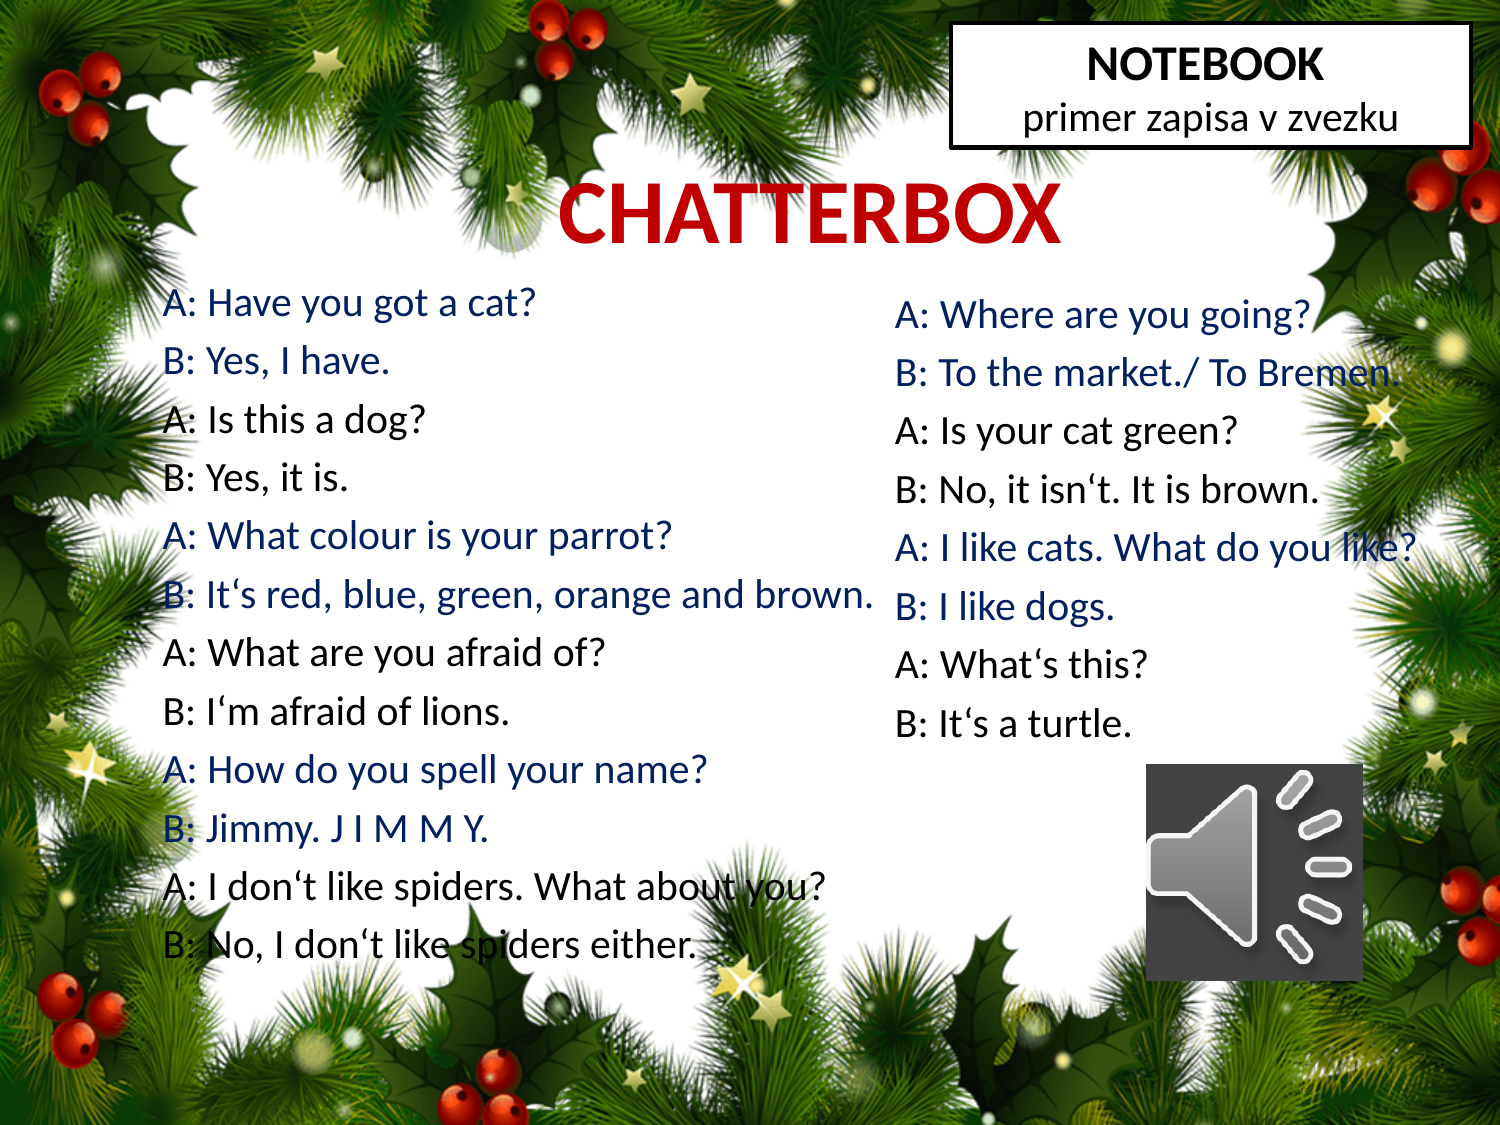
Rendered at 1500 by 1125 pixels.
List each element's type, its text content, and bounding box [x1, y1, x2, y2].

list A: Have you got a cat? B: Yes, I have. A: Is this a dog? B: Yes, it is. A: What colour is your parrot? B: It‘s red, blue, green, orange and brown. A: What are you afraid of? B: I‘m afraid of lions. A: How do you spell your name? B: Jimmy. J I M M Y. A: I don‘t like spiders. What about you? B: No, I don‘t like spiders either. [147, 267, 904, 1125]
picture [1144, 762, 1365, 983]
text_box NOTEBOOK primer zapisa v zvezku [949, 21, 1473, 150]
picture [0, 0, 1500, 1125]
text_box A: Where are you going? B: To the market./ To Bremen. A: Is your cat green? B: No, it isn‘t. It is brown. A: I like cats. What do you like? B: I like dogs. A: What‘s this? B: It‘s a turtle. [879, 278, 1500, 1125]
title CHATTERBOX [135, 137, 1486, 278]
